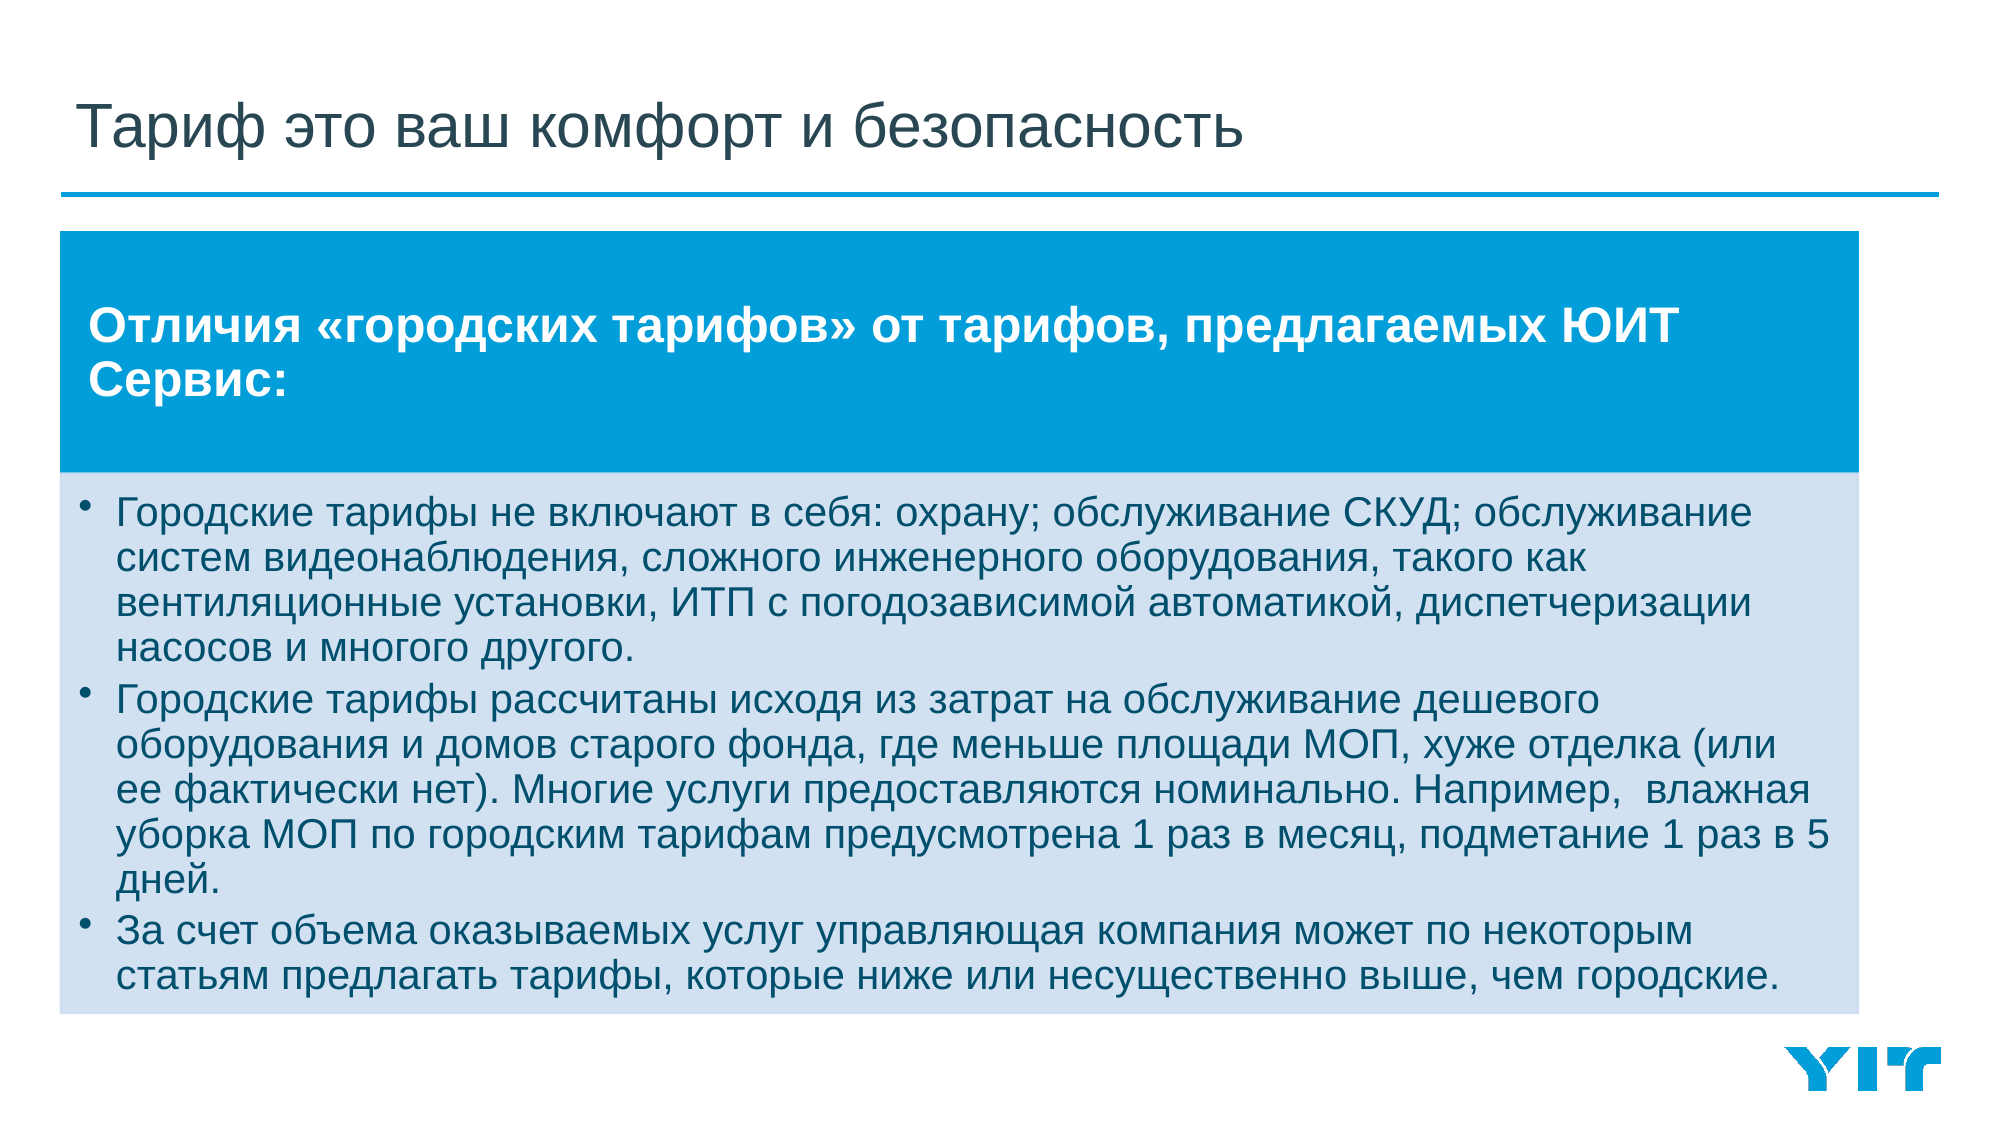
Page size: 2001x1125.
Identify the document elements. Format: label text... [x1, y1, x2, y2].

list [60, 231, 1859, 1014]
picture [1784, 1013, 1941, 1124]
text_box Тариф это ваш комфорт и безопасность [60, 60, 1939, 195]
